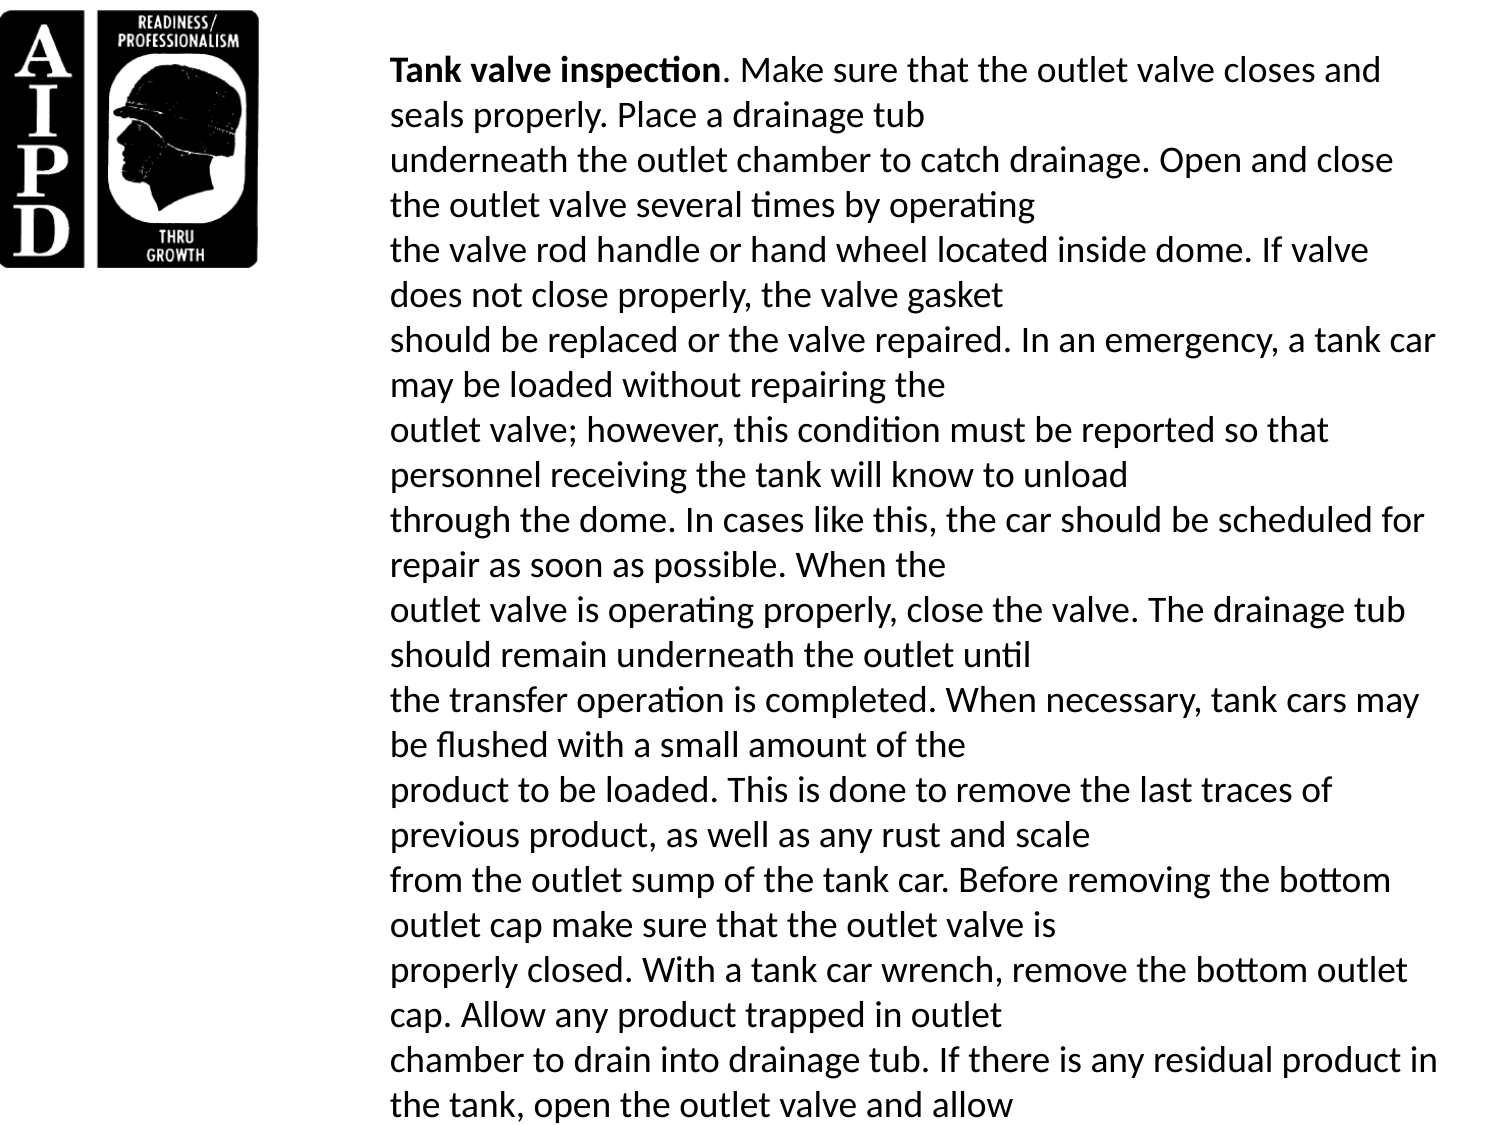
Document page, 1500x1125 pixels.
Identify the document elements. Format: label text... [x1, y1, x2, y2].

picture [0, 0, 266, 276]
text_box Tank valve inspection. Make sure that the outlet valve closes and seals properly. Place a drainage tub underneath the outlet chamber to catch drainage. Open and close the outlet valve several times by operating the valve rod handle or hand wheel located inside dome. If valve does not close properly, the valve gasket should be replaced or the valve repaired. In an emergency, a tank car may be loaded without repairing the outlet valve; however, this condition must be reported so that personnel receiving the tank will know to unload through the dome. In cases like this, the car should be scheduled for repair as soon as possible. When the outlet valve is operating properly, close the valve. The drainage tub should remain underneath the outlet until the transfer operation is completed. When necessary, tank cars may be flushed with a small amount of the product to be loaded. This is done to remove the last traces of previous product, as well as any rust and scale from the outlet sump of the tank car. Before removing the bottom outlet cap make sure that the outlet valve is properly closed. With a tank car wrench, remove the bottom outlet cap. Allow any product trapped in outlet chamber to drain into drainage tub. If there is any residual product in the tank, open the outlet valve and allow [375, 37, 1463, 1125]
